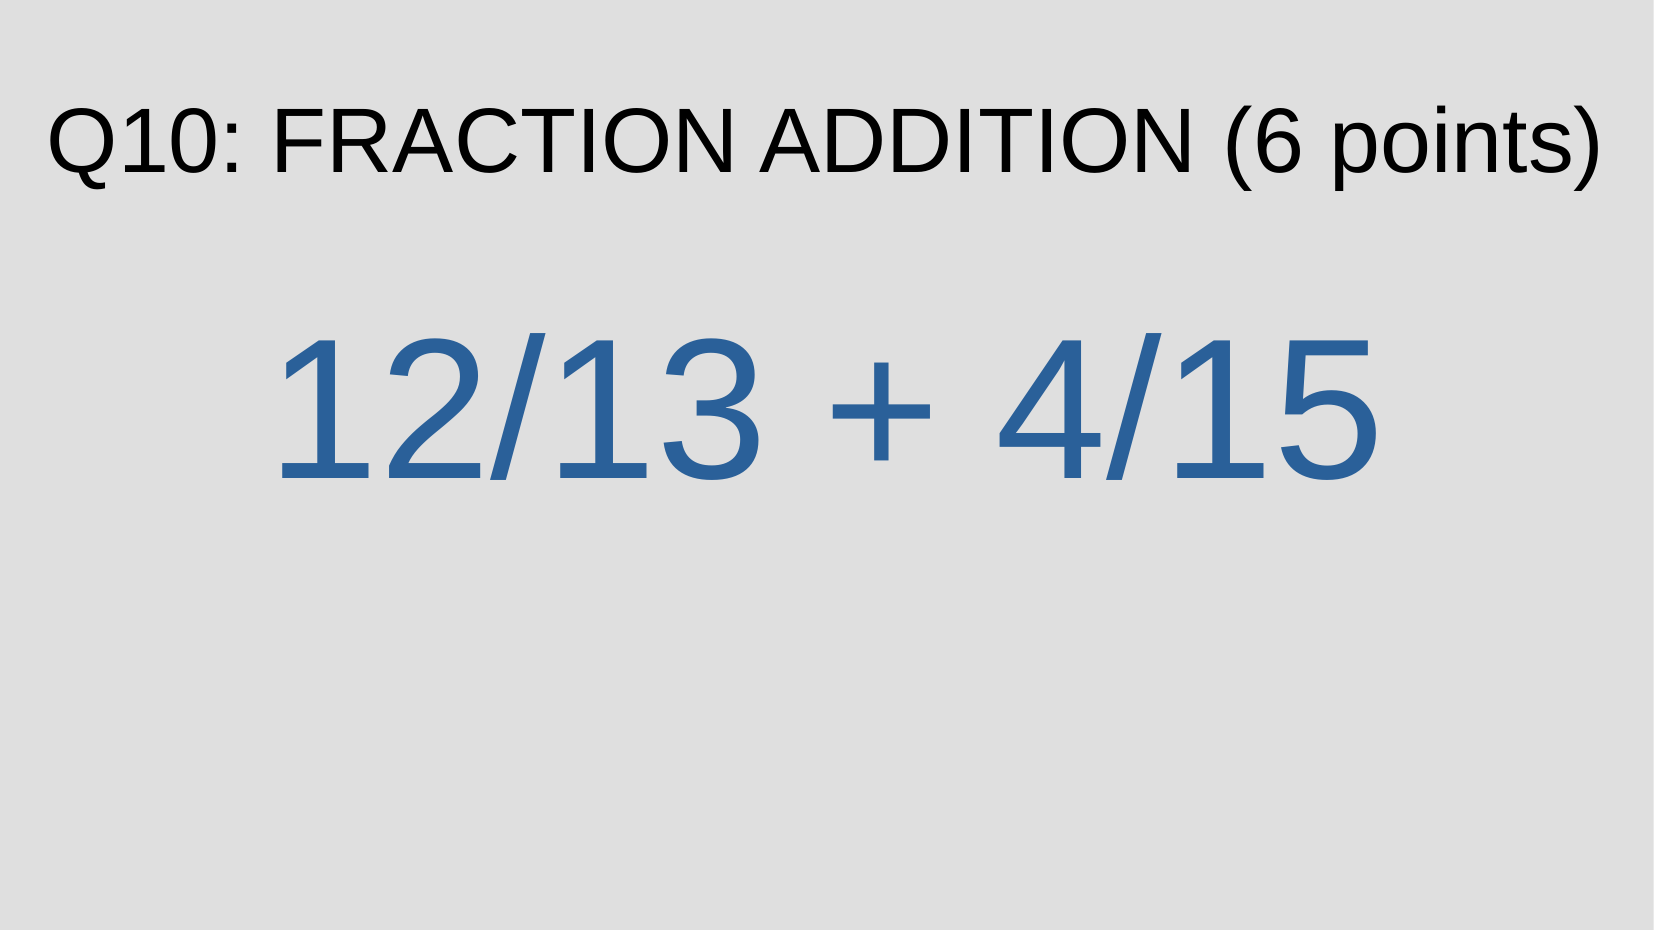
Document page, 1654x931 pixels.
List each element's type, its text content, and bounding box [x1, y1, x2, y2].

text_box Q10: FRACTION ADDITION (6 points) [0, 47, 1654, 224]
text_box 12/13 + 4/15 [0, 271, 1654, 555]
